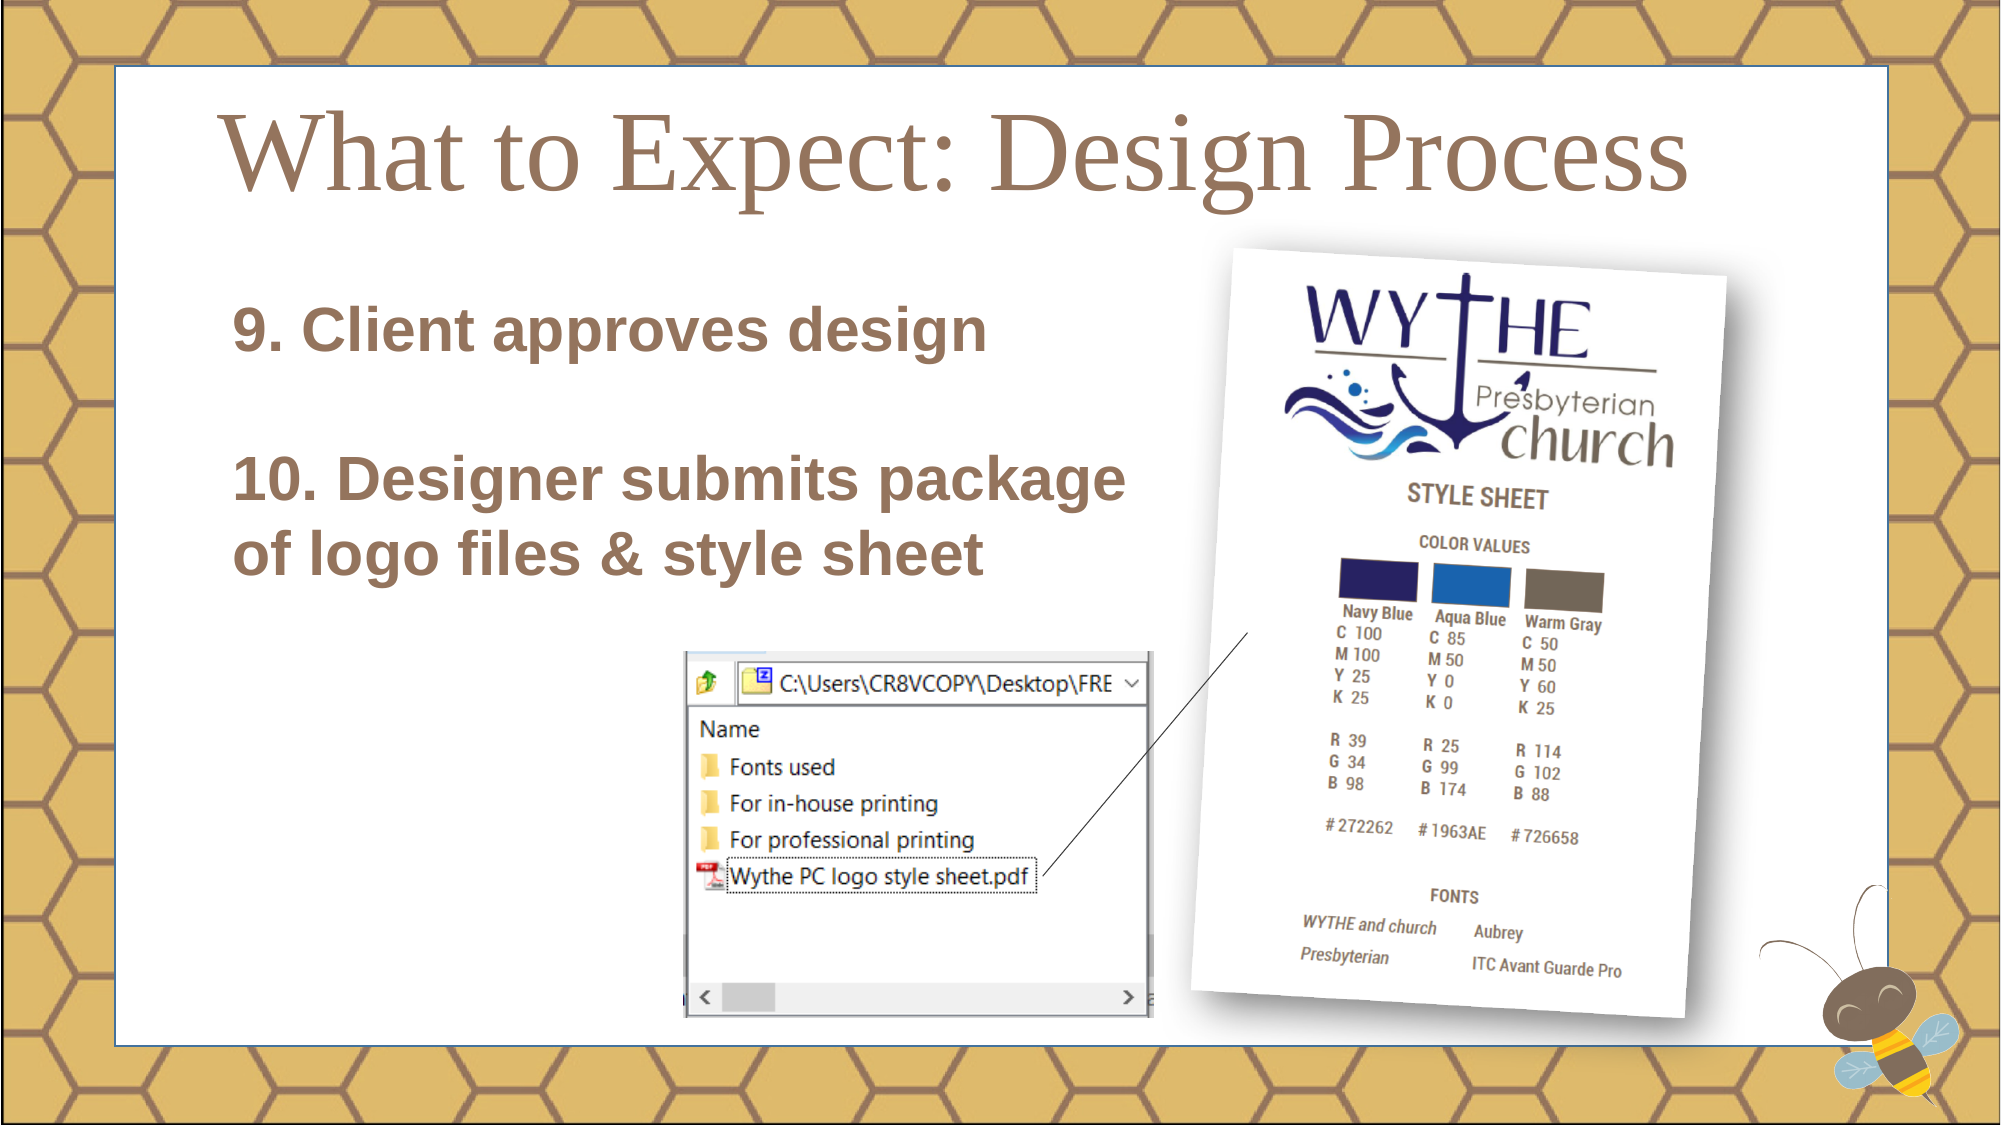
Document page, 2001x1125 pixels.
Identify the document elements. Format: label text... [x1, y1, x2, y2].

picture [2, 0, 1998, 1125]
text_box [1042, 632, 1248, 877]
text_box What to Expect: Design Process [115, 68, 1832, 221]
text_box 9. Client approves design 10. Designer submits package of logo files & style sheet [217, 281, 1149, 596]
